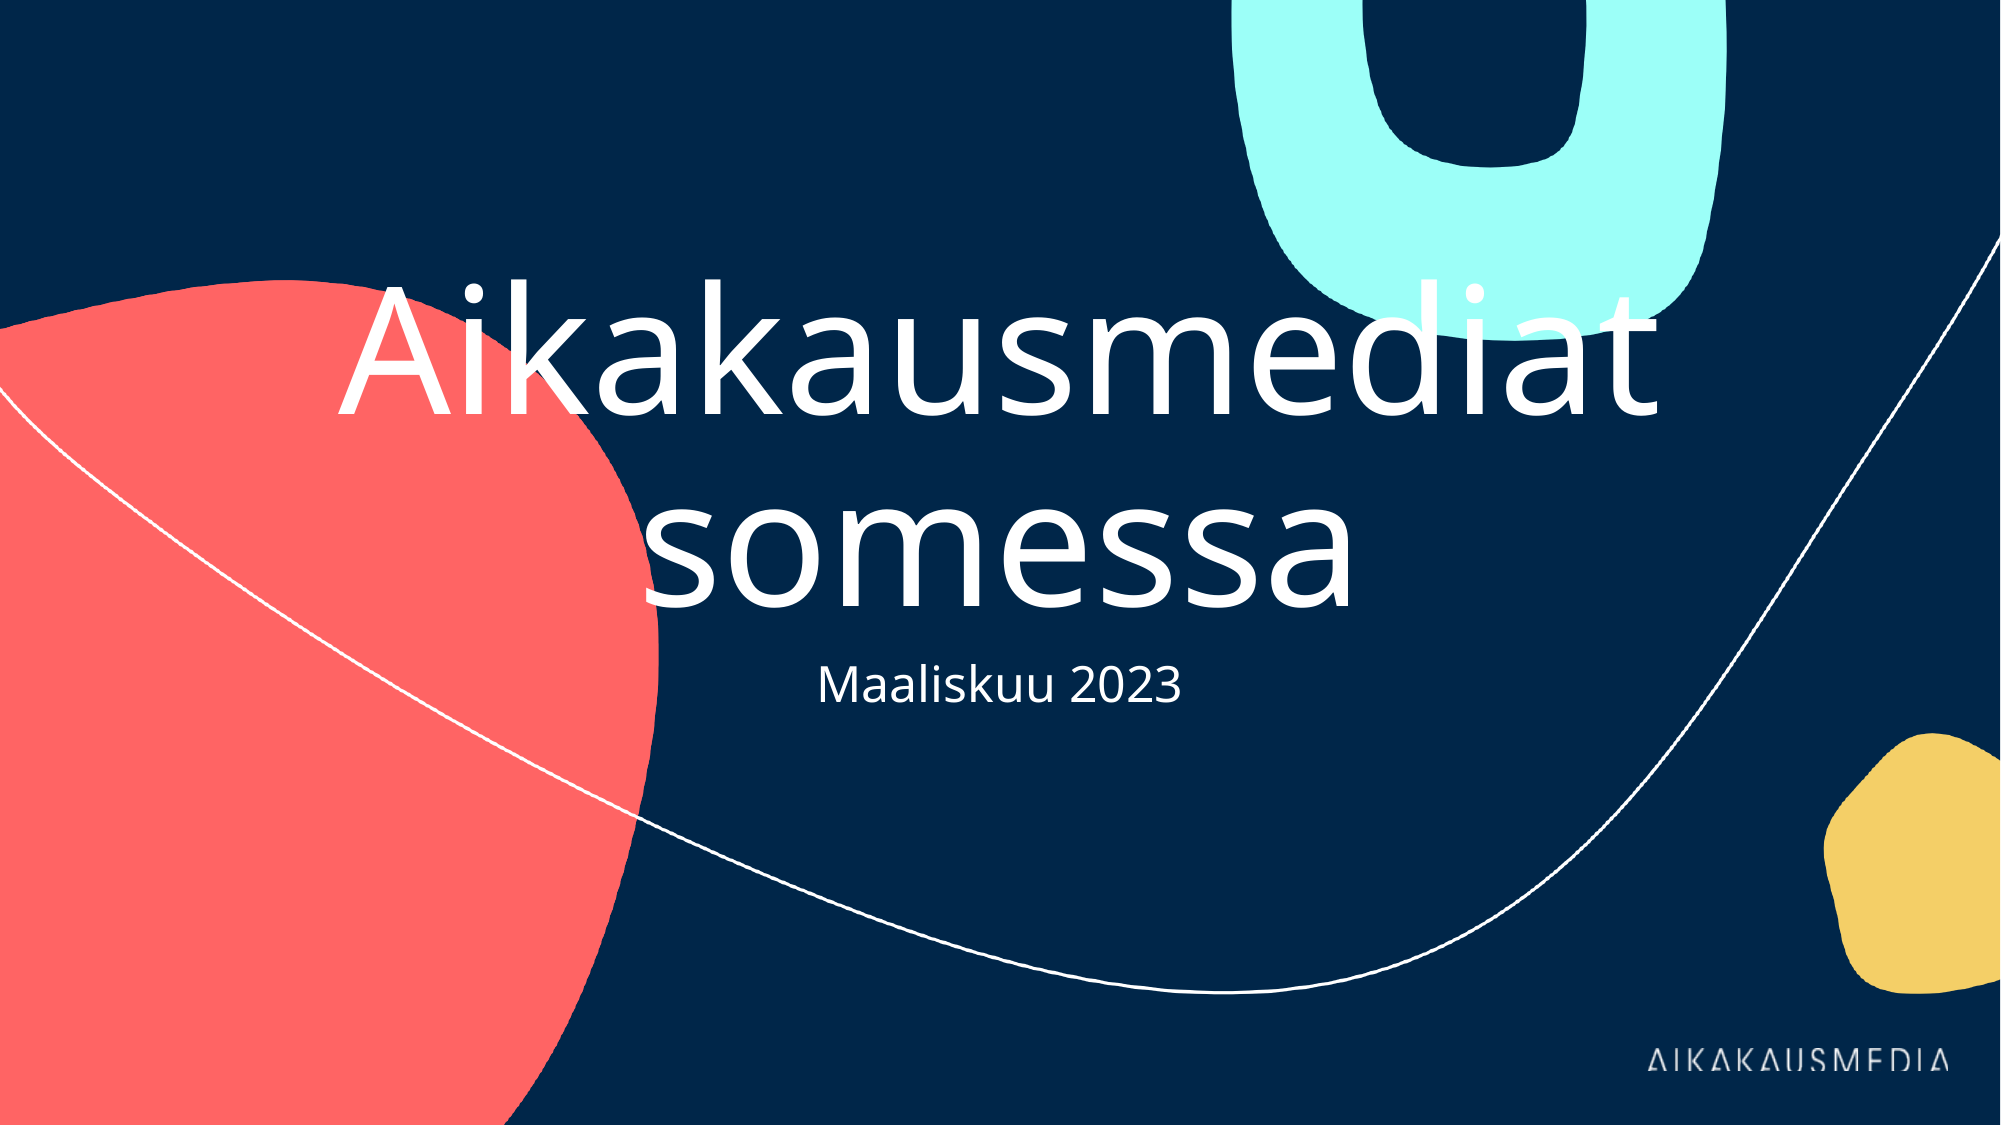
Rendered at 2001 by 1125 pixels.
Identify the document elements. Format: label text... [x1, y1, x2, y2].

title Aikakausmediat somessa [249, 260, 1750, 651]
subtitle Maaliskuu 2023 [249, 651, 1750, 924]
